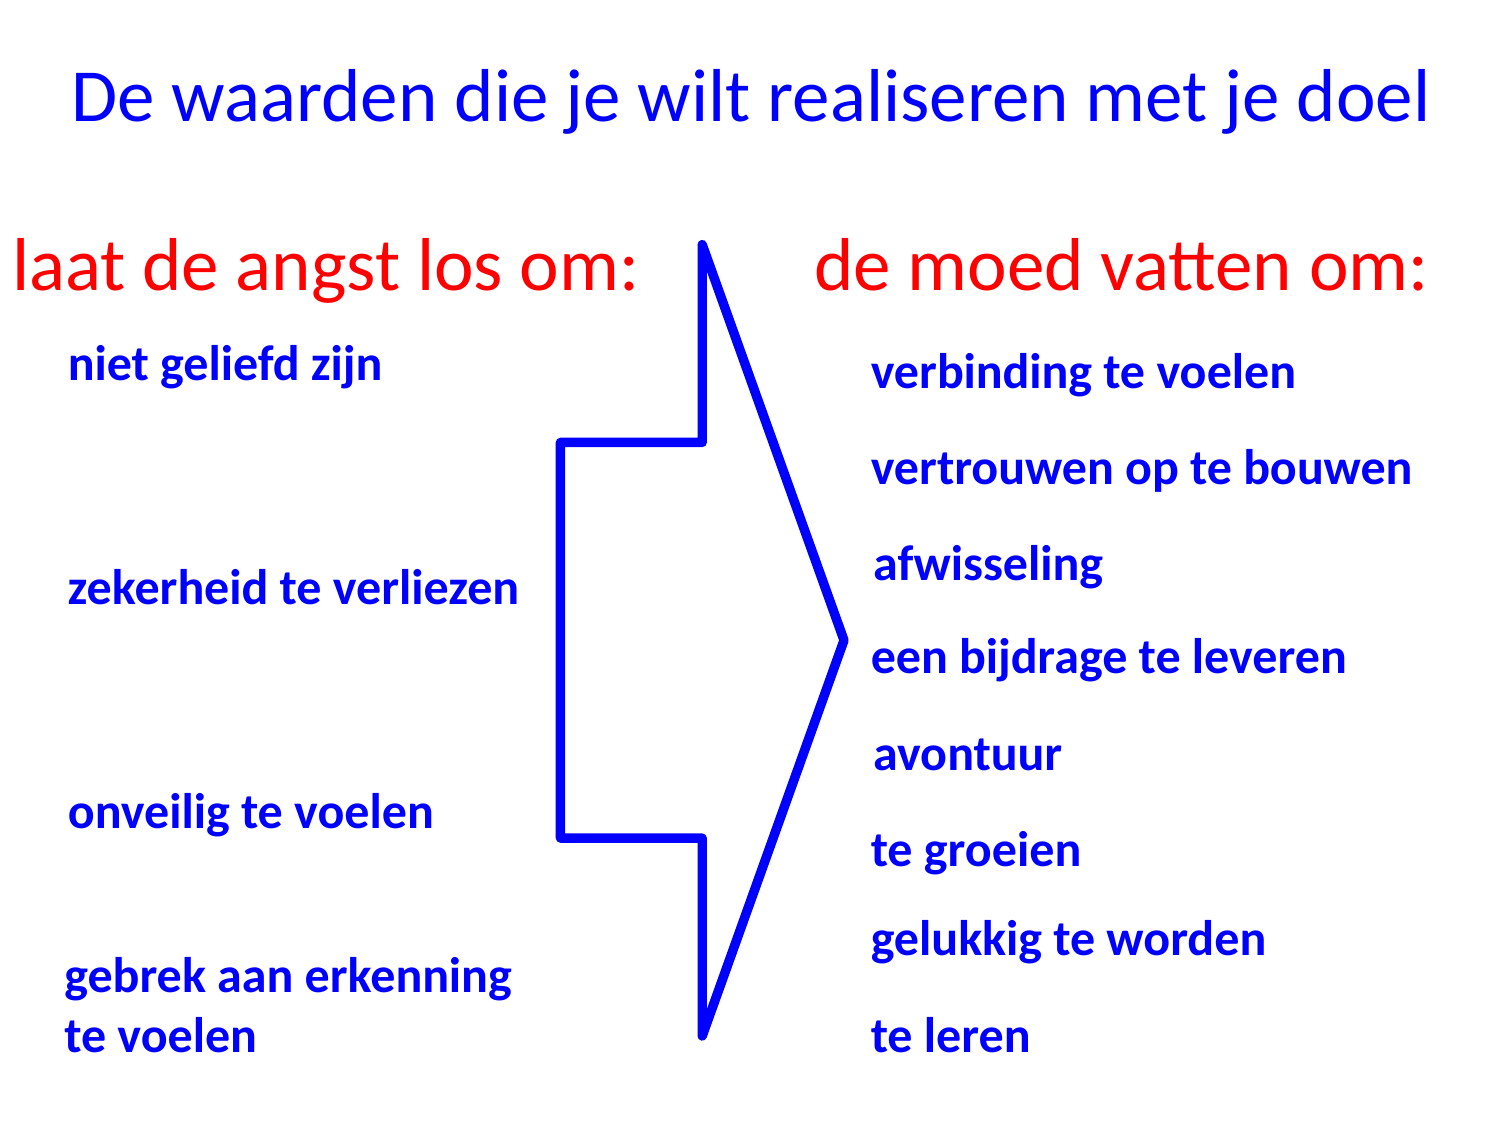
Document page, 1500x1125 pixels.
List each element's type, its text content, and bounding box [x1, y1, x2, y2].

text_box zekerheid te verliezen [53, 547, 558, 622]
text_box een bijdrage te leveren [856, 616, 1391, 692]
text_box te leren [856, 994, 1096, 1070]
text_box onveilig te voelen [53, 770, 505, 846]
text_box De waarden die je wilt realiseren met je doel [56, 38, 1447, 144]
text_box laat de angst los om: [0, 208, 656, 313]
text_box de moed vatten om: [799, 208, 1445, 313]
text_box verbinding te voelen [856, 331, 1332, 406]
text_box niet geliefd zijn [53, 323, 529, 399]
text_box avontuur [858, 712, 1118, 788]
text_box te groeien [856, 808, 1196, 884]
text_box gelukkig te worden [856, 898, 1394, 974]
text_box [558, 242, 846, 1039]
text_box vertrouwen op te bouwen [856, 427, 1471, 502]
text_box afwisseling [858, 523, 1164, 599]
text_box gebrek aan erkenning te voelen [49, 935, 774, 1071]
